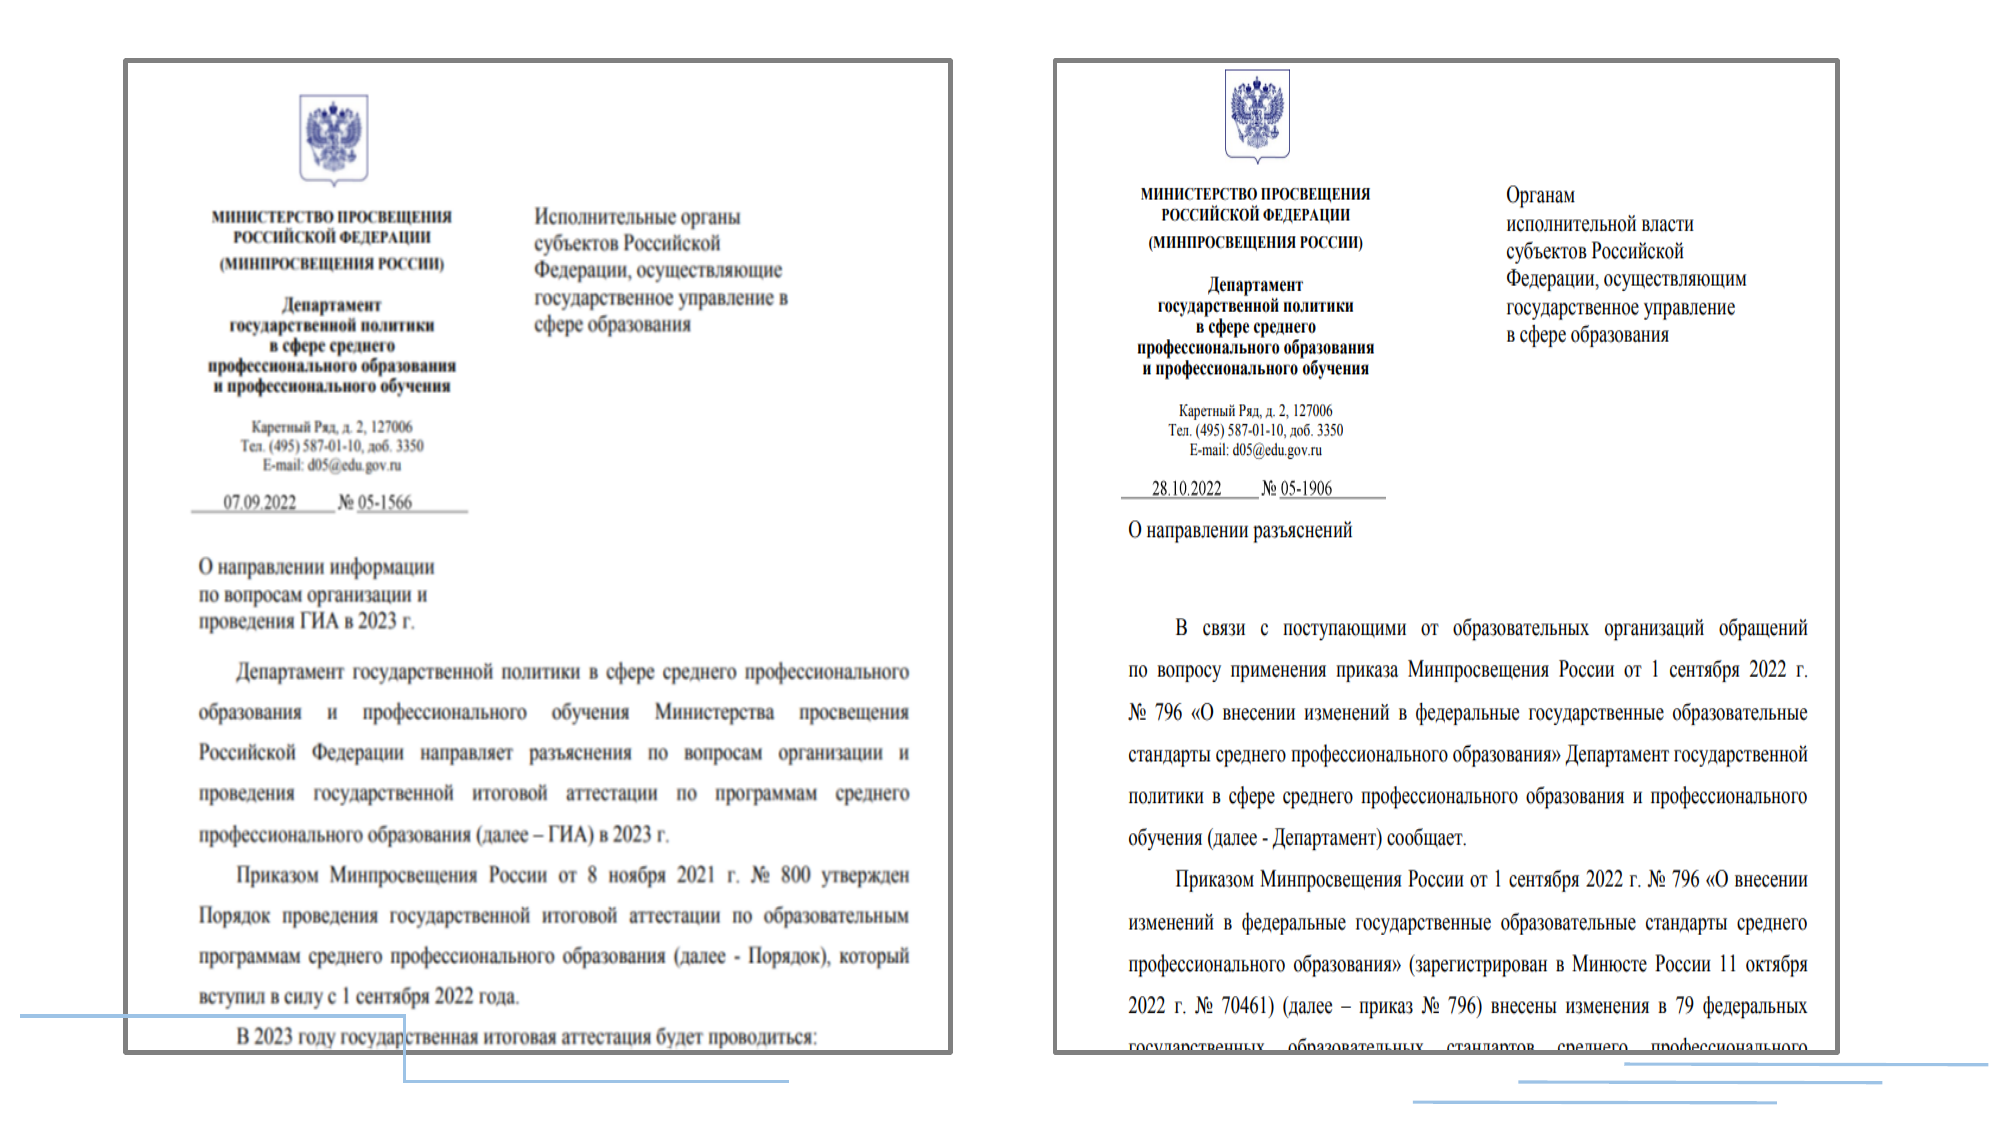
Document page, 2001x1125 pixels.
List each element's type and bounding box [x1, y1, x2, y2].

text_box [19, 1015, 790, 1082]
list [127, 63, 948, 1050]
picture [1057, 63, 1835, 1050]
text_box [1417, 1027, 1984, 1125]
